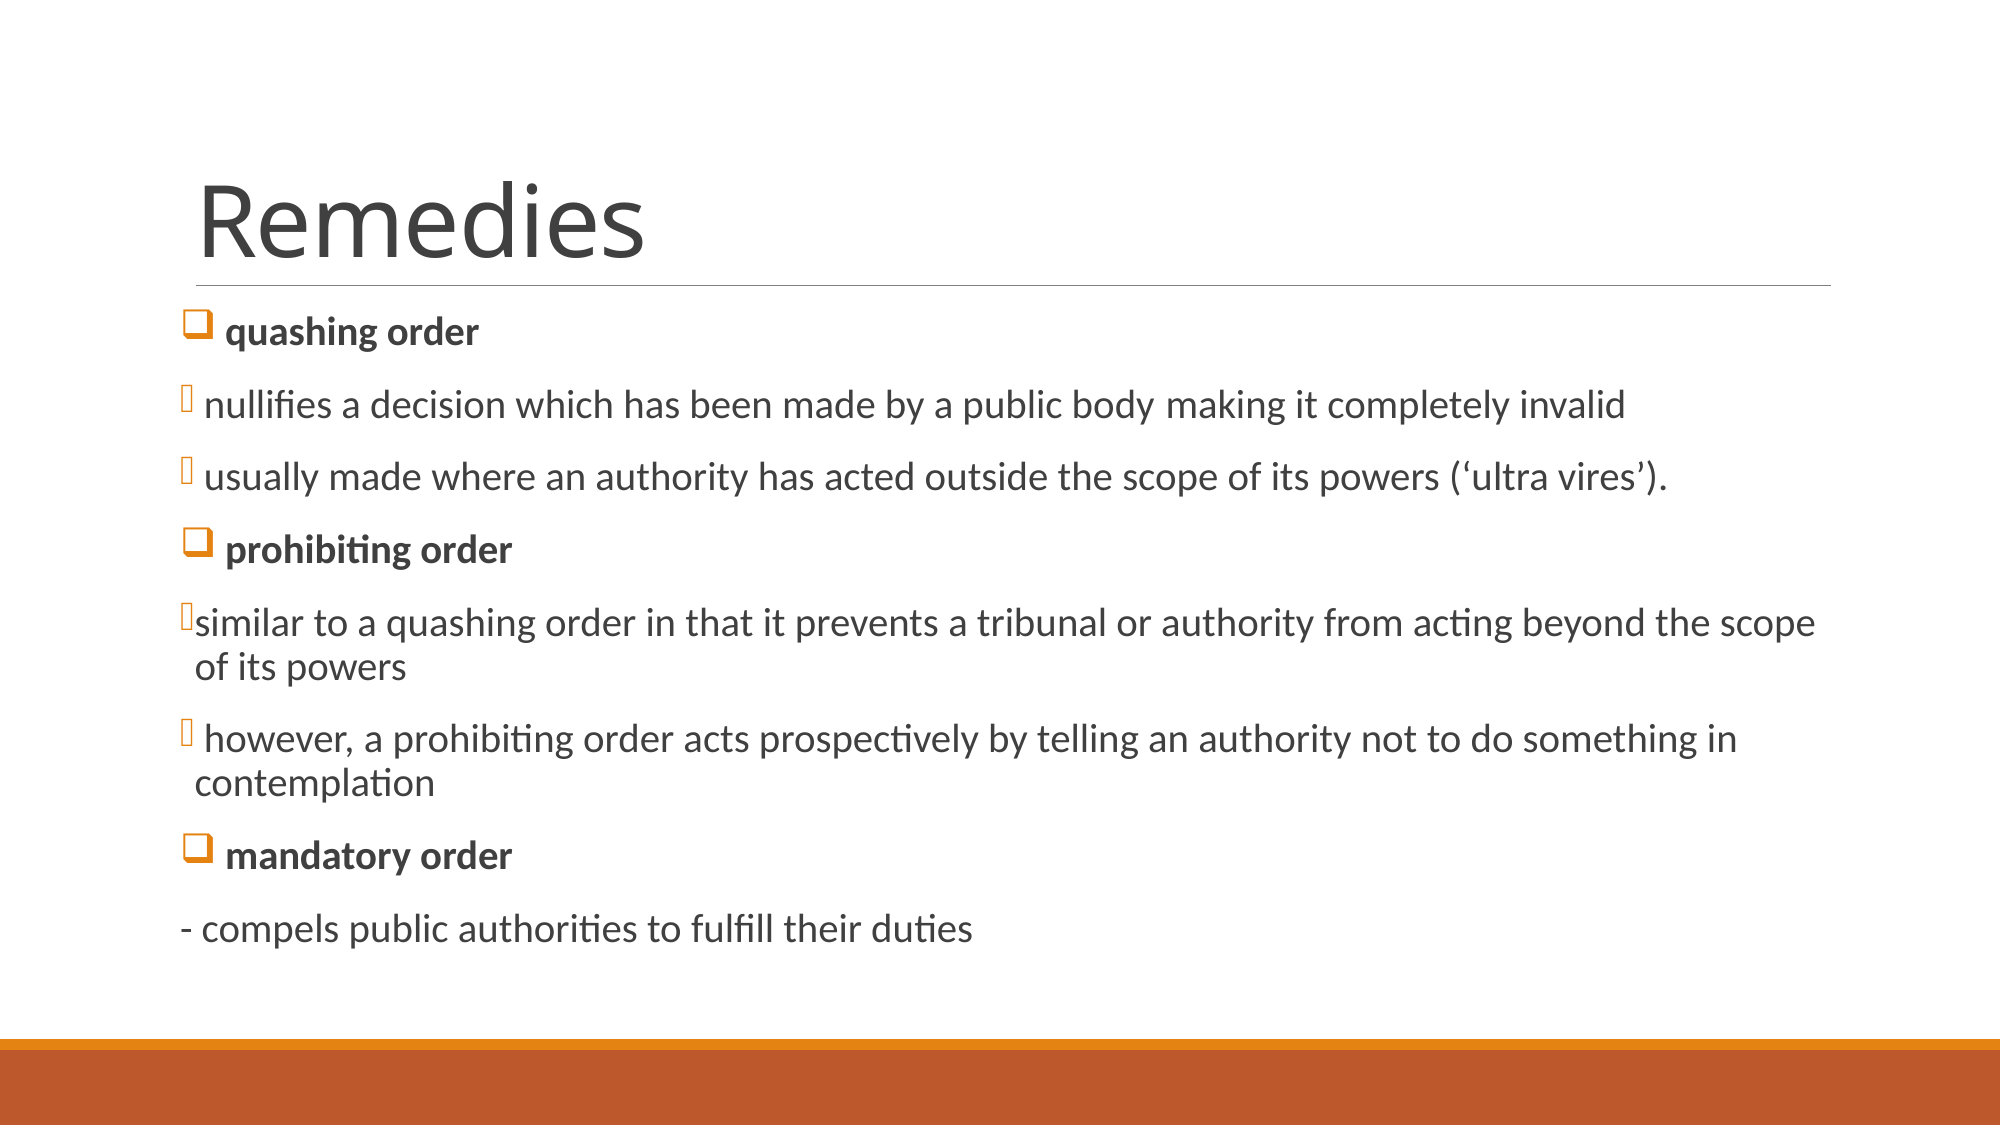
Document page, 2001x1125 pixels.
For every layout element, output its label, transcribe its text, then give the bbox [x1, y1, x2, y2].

list quashing order nullifies a decision which has been made by a public body making it completely invalid usually made where an authority has acted outside the scope of its powers (‘ultra vires’). prohibiting order similar to a quashing order in that it prevents a tribunal or authority from acting beyond the scope of its powers however, a prohibiting order acts prospectively by telling an authority not to do something in contemplation mandatory order - compels public authorities to fulfill their duties [180, 302, 1830, 963]
title Remedies [180, 47, 1830, 285]
